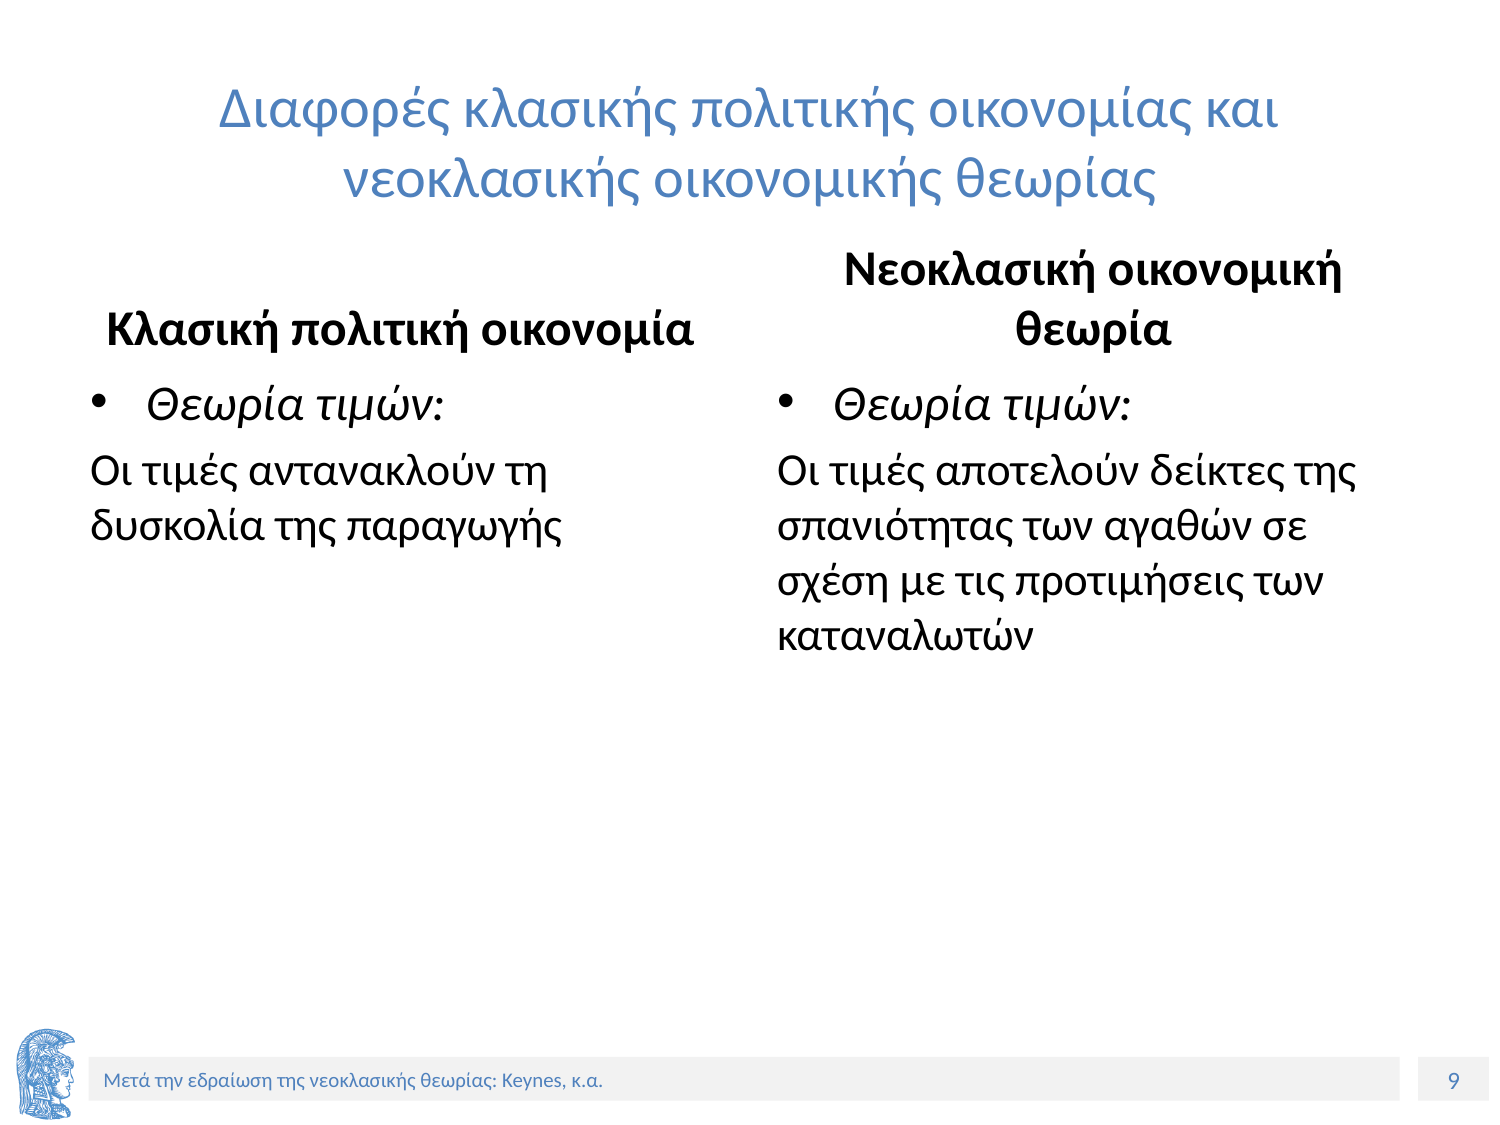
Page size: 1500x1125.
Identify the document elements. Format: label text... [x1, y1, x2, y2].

list Νεοκλασική οικονομική θεωρία [761, 258, 1425, 363]
title Διαφορές κλασικής πολιτικής οικονομίας και νεοκλασικής οικονομικής θεωρίας [75, 45, 1425, 233]
list Κλασική πολιτική οικονομία [75, 258, 738, 363]
list Θεωρία τιμών: Οι τιμές αντανακλούν τη δυσκολία της παραγωγής [75, 363, 738, 1000]
list Θεωρία τιμών: Οι τιμές αποτελούν δείκτες της σπανιότητας των αγαθών σε σχέση με τις προτιμήσεις των καταναλωτών [761, 363, 1425, 1000]
picture [9, 1025, 81, 1120]
